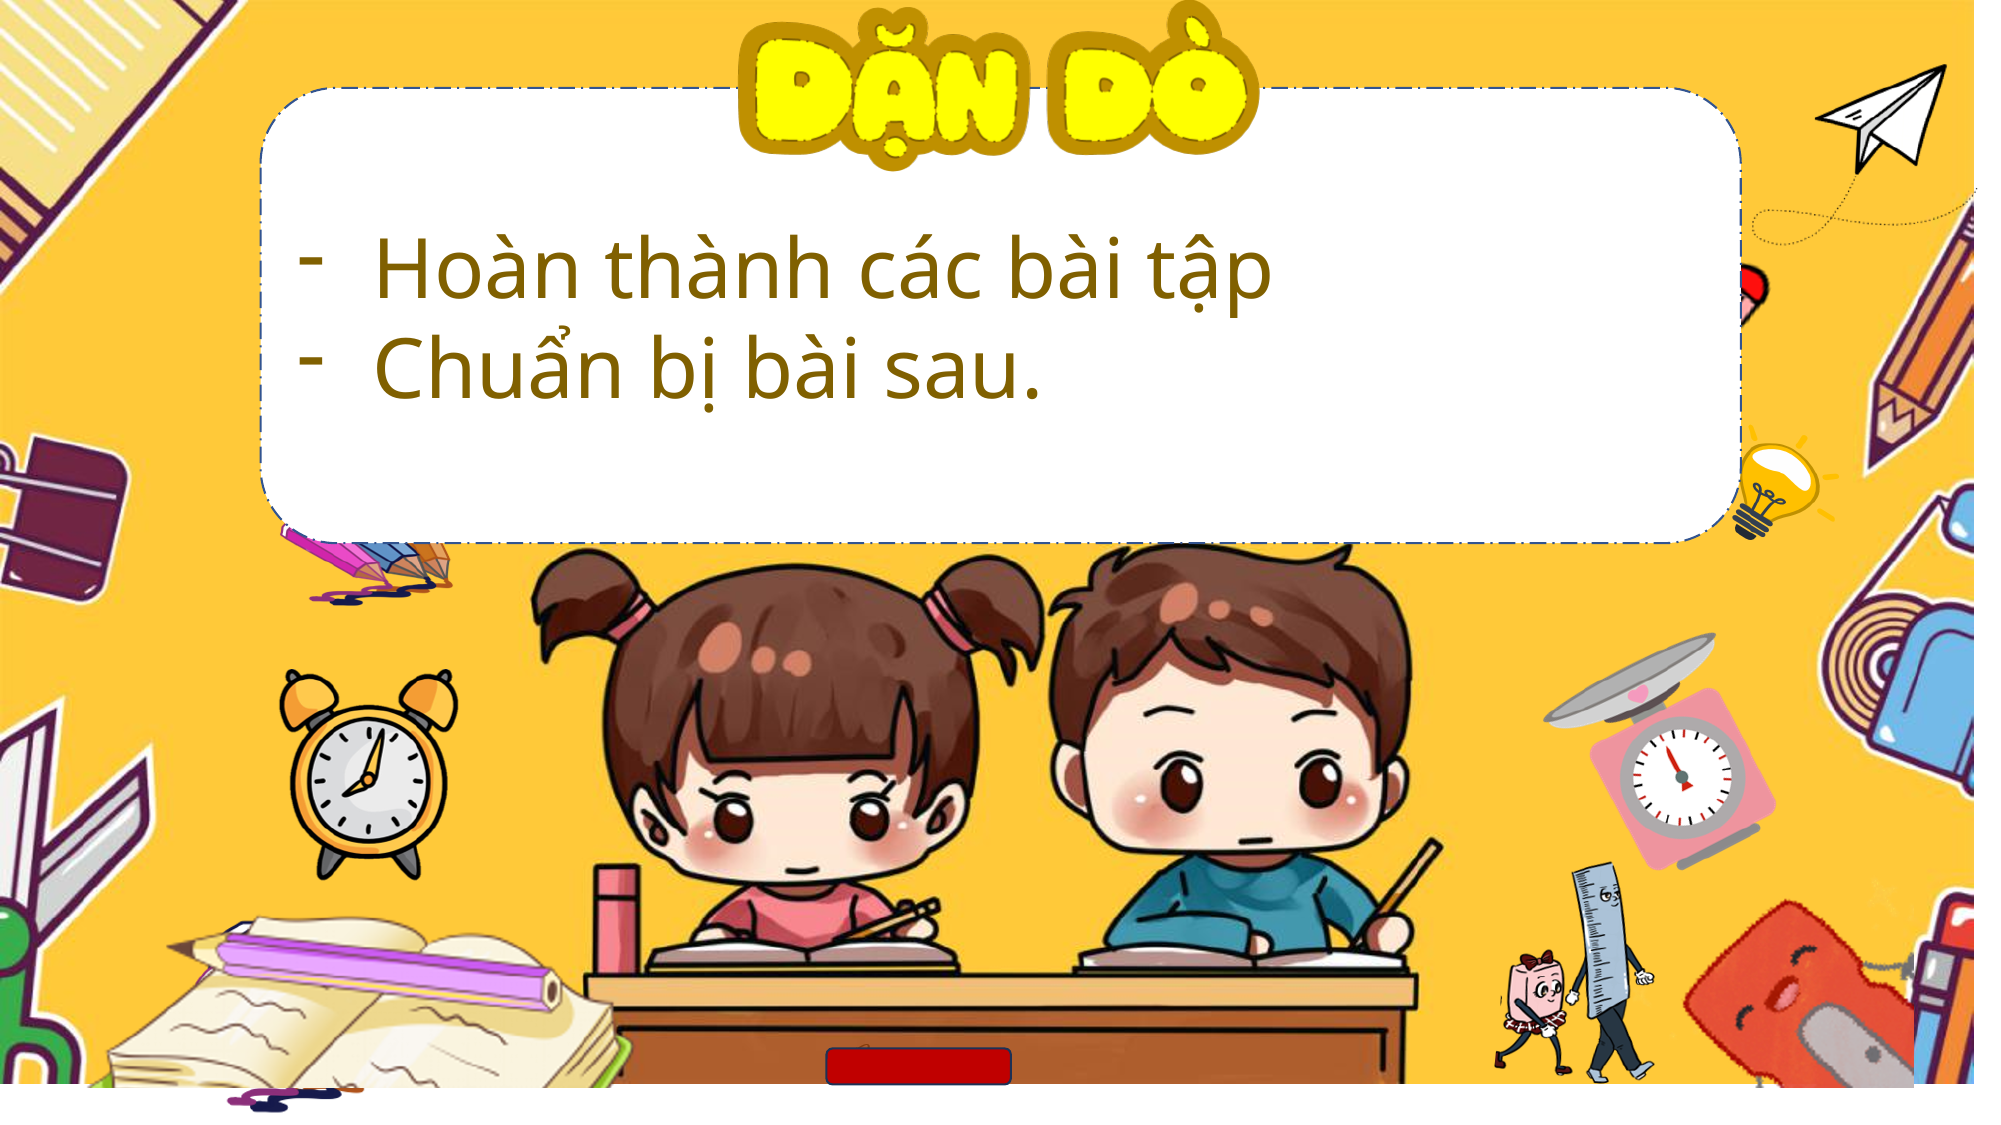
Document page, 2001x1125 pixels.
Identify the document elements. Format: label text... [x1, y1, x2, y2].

text_box Hoàn thành các bài tập Chuẩn bị bài sau. [259, 86, 1742, 545]
picture [0, 0, 2001, 1125]
text_box [825, 1047, 1012, 1086]
